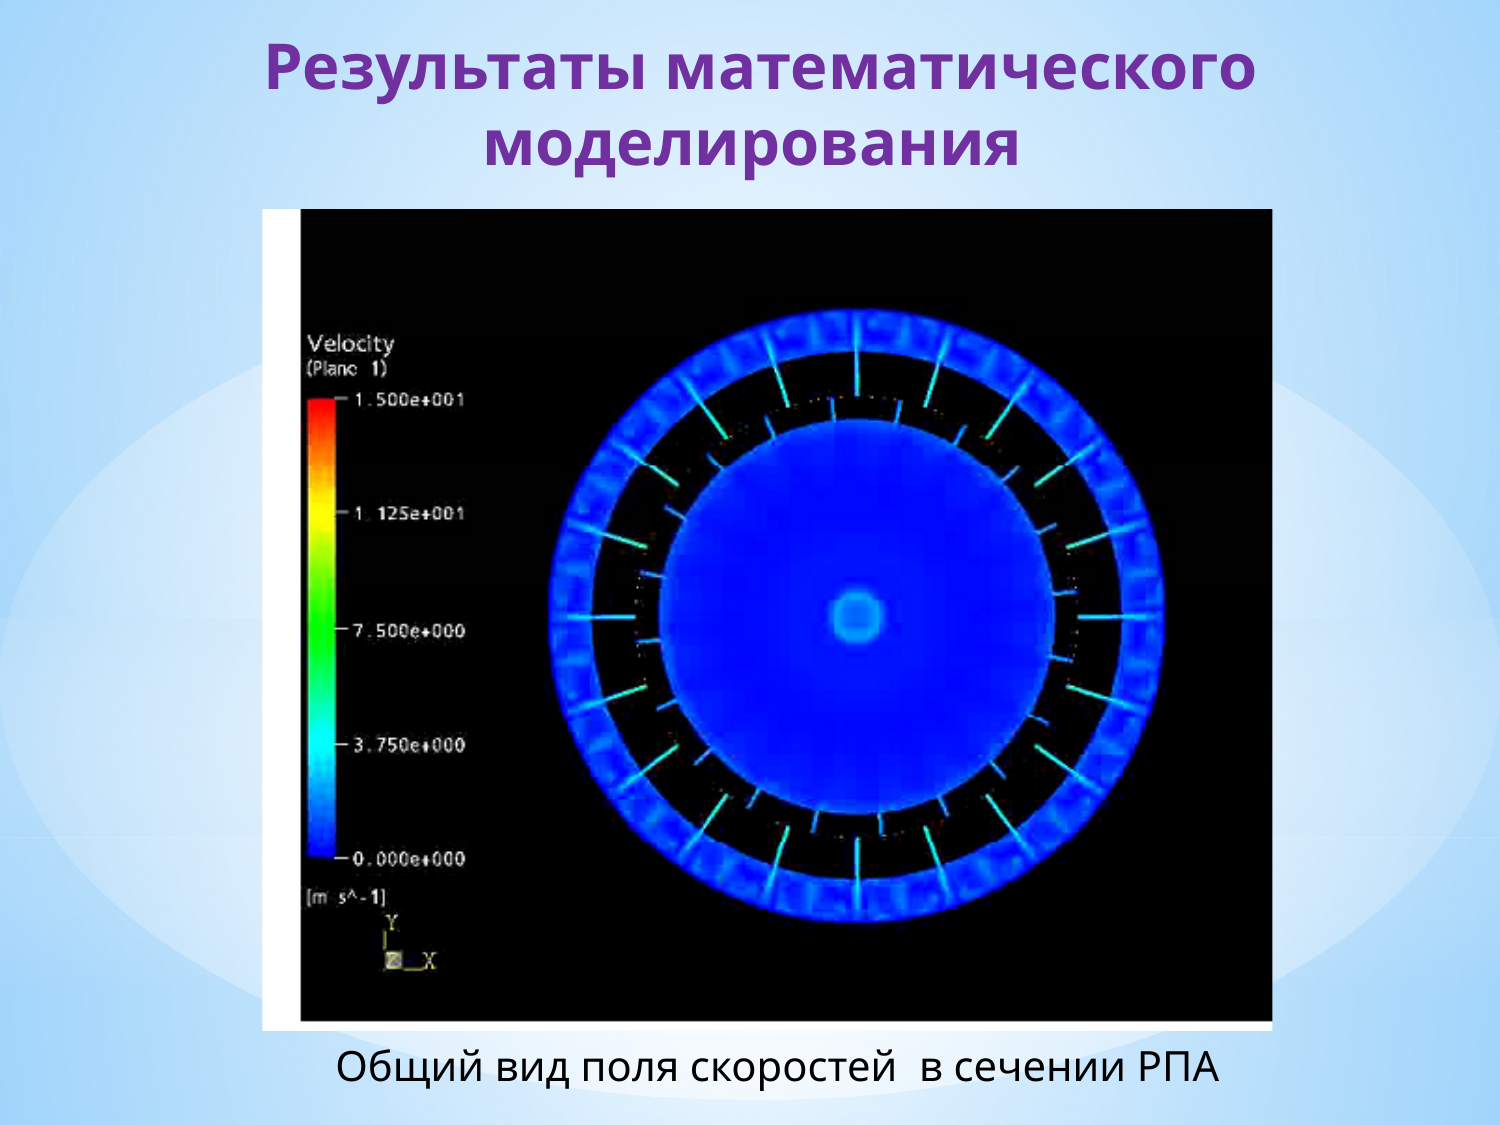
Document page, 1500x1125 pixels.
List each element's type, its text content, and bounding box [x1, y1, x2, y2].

text_box Общий вид поля скоростей в сечении РПА [320, 1041, 1235, 1097]
picture [262, 208, 1273, 1032]
text_box Результаты математического моделирования [218, 19, 1287, 207]
